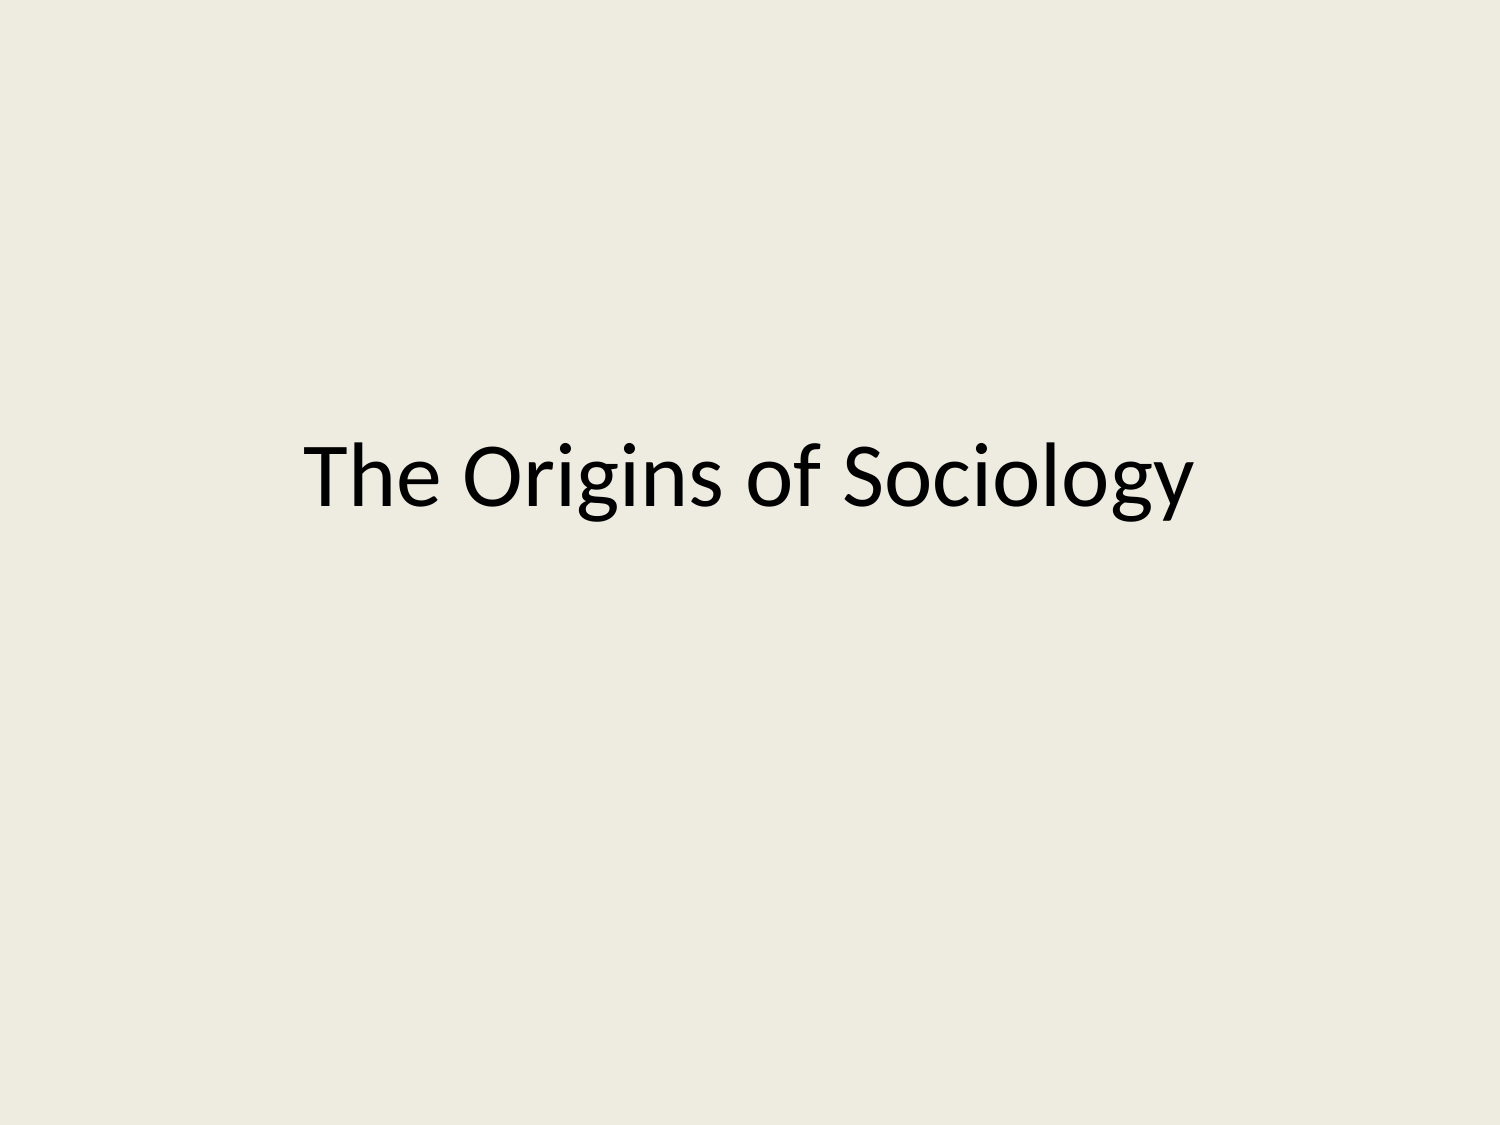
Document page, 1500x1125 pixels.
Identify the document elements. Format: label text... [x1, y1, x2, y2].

title The Origins of Sociology [112, 349, 1388, 591]
